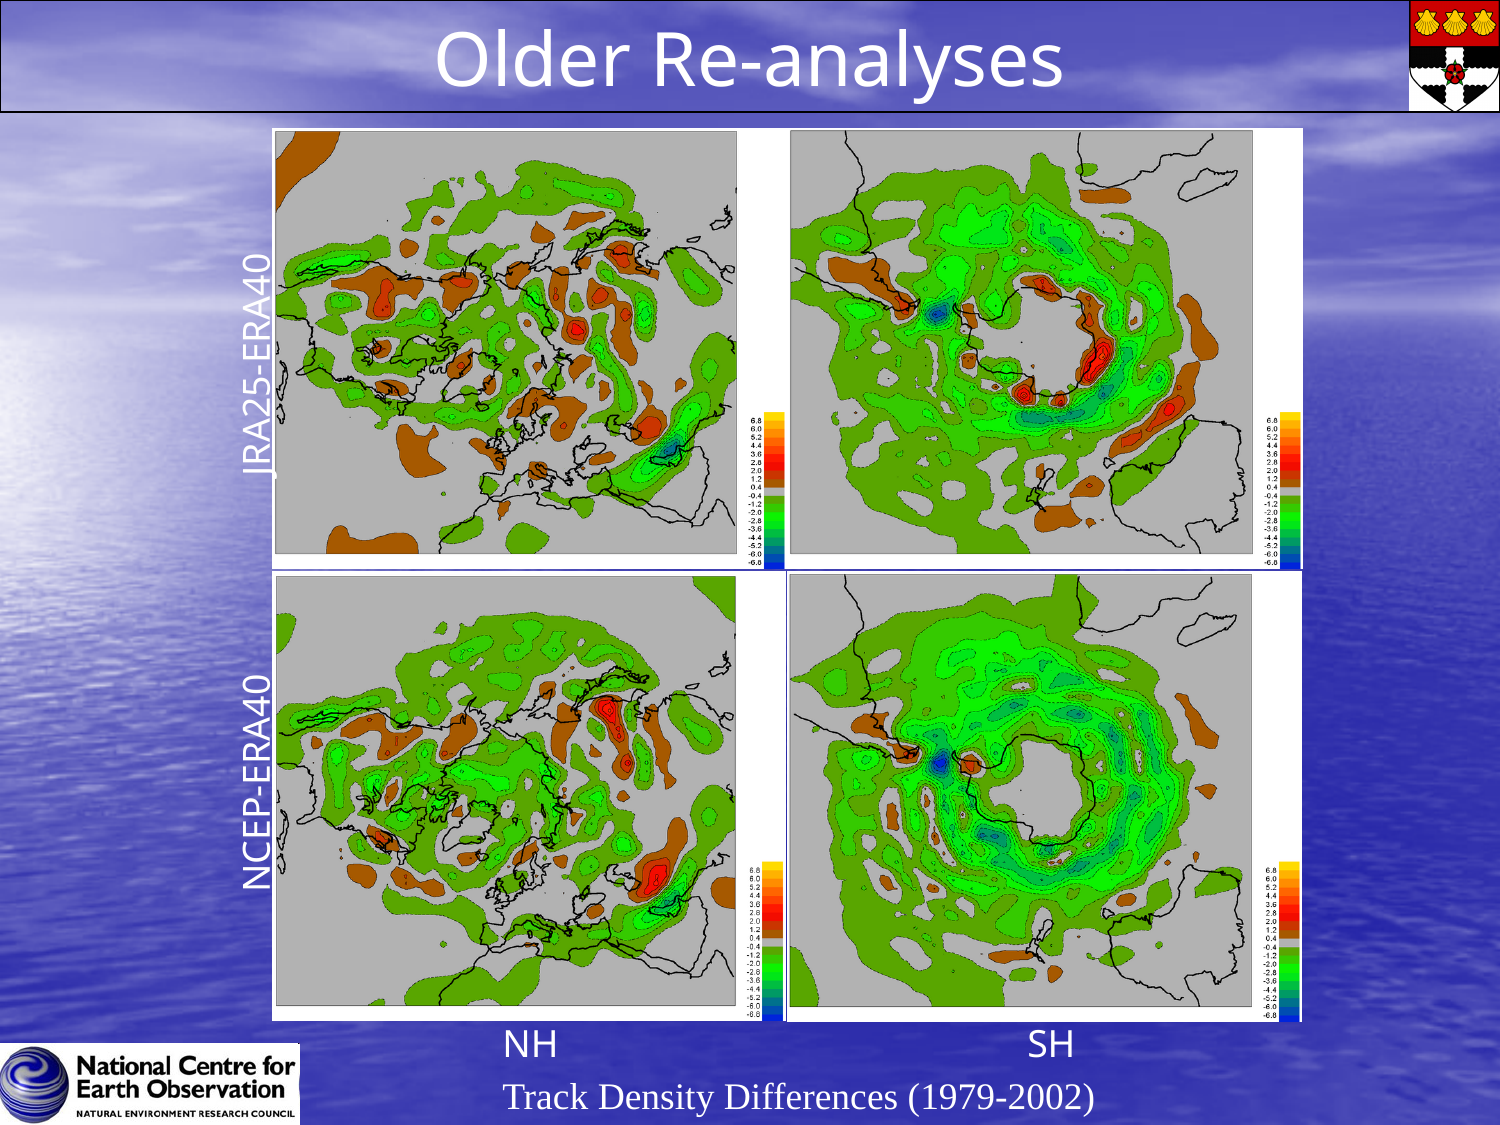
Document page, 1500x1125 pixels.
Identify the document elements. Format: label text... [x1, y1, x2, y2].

text_box NH [487, 1029, 600, 1073]
text_box JRA25-ERA40 [224, 237, 267, 492]
picture [272, 128, 1304, 569]
text_box SH [1012, 1029, 1125, 1073]
text_box Track Density Differences (1979-2002) [487, 1064, 1363, 1125]
title Older Re-analyses [0, 0, 1500, 113]
picture [0, 1043, 300, 1125]
text_box NCEP-ERA40 [224, 659, 267, 908]
picture [272, 571, 1303, 1022]
